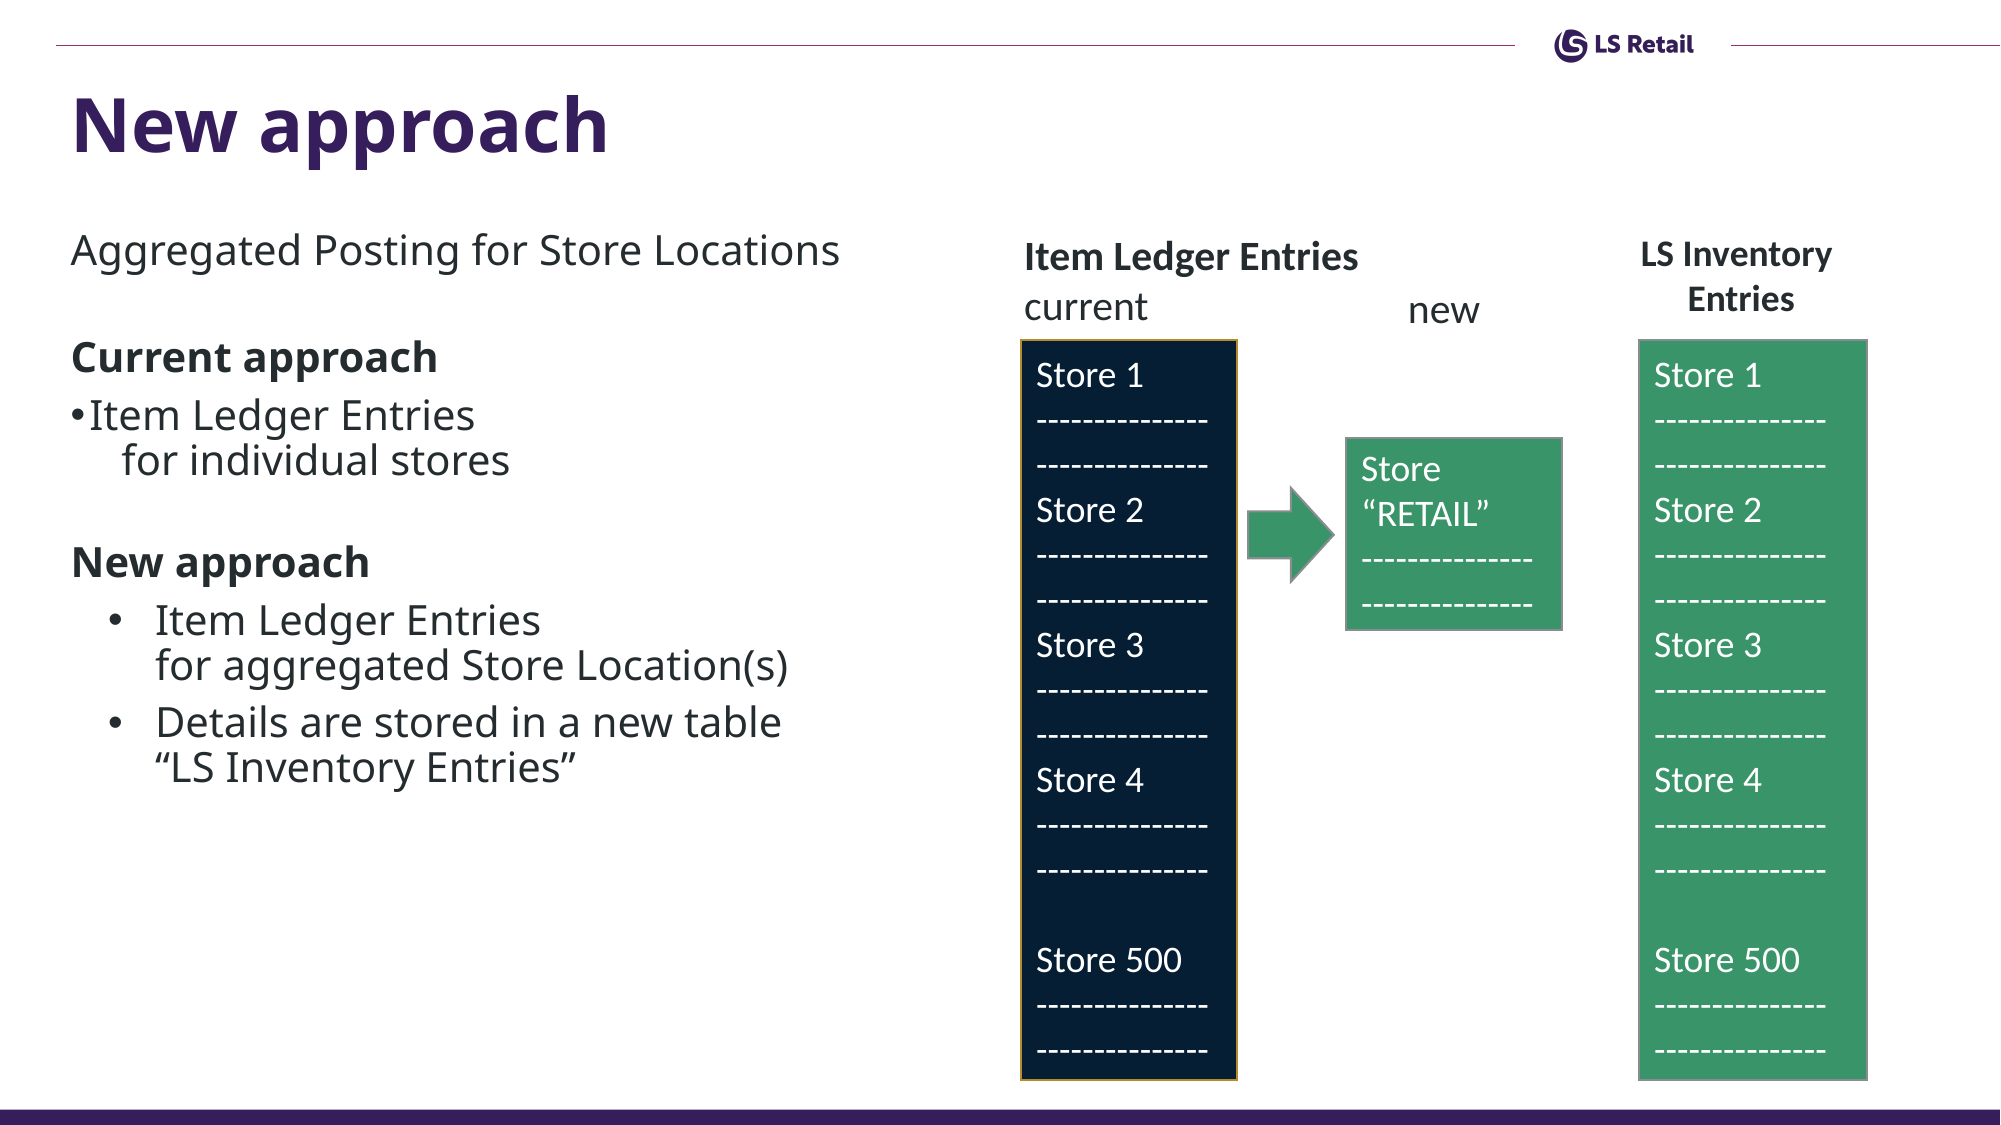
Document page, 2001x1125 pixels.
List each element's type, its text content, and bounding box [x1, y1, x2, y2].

title New approach [55, 80, 1249, 177]
text_box [1247, 485, 1336, 585]
text_box Store “RETAIL” --------------- --------------- [1345, 437, 1563, 631]
text_box Store 1 --------------- --------------- Store 2 --------------- --------------- Store 3 --------------- --------------- Store 4 --------------- --------------- Store 500 --------------- --------------- [1638, 339, 1868, 1081]
picture [1540, 15, 1706, 77]
text_box Item Ledger Entries current [952, 221, 1393, 337]
text_box LS Inventory Entries [1626, 221, 1857, 327]
text_box new [1393, 274, 1834, 340]
text_box Store 1 --------------- --------------- Store 2 --------------- --------------- Store 3 --------------- --------------- Store 4 --------------- --------------- Store 500 --------------- --------------- [1020, 339, 1238, 1081]
list Aggregated Posting for Store Locations Current approach Item Ledger Entries for individual stores New approach Item Ledger Entries for aggregated Store Location(s) Details are stored in a new table “LS Inventory Entries” [55, 221, 1106, 1055]
